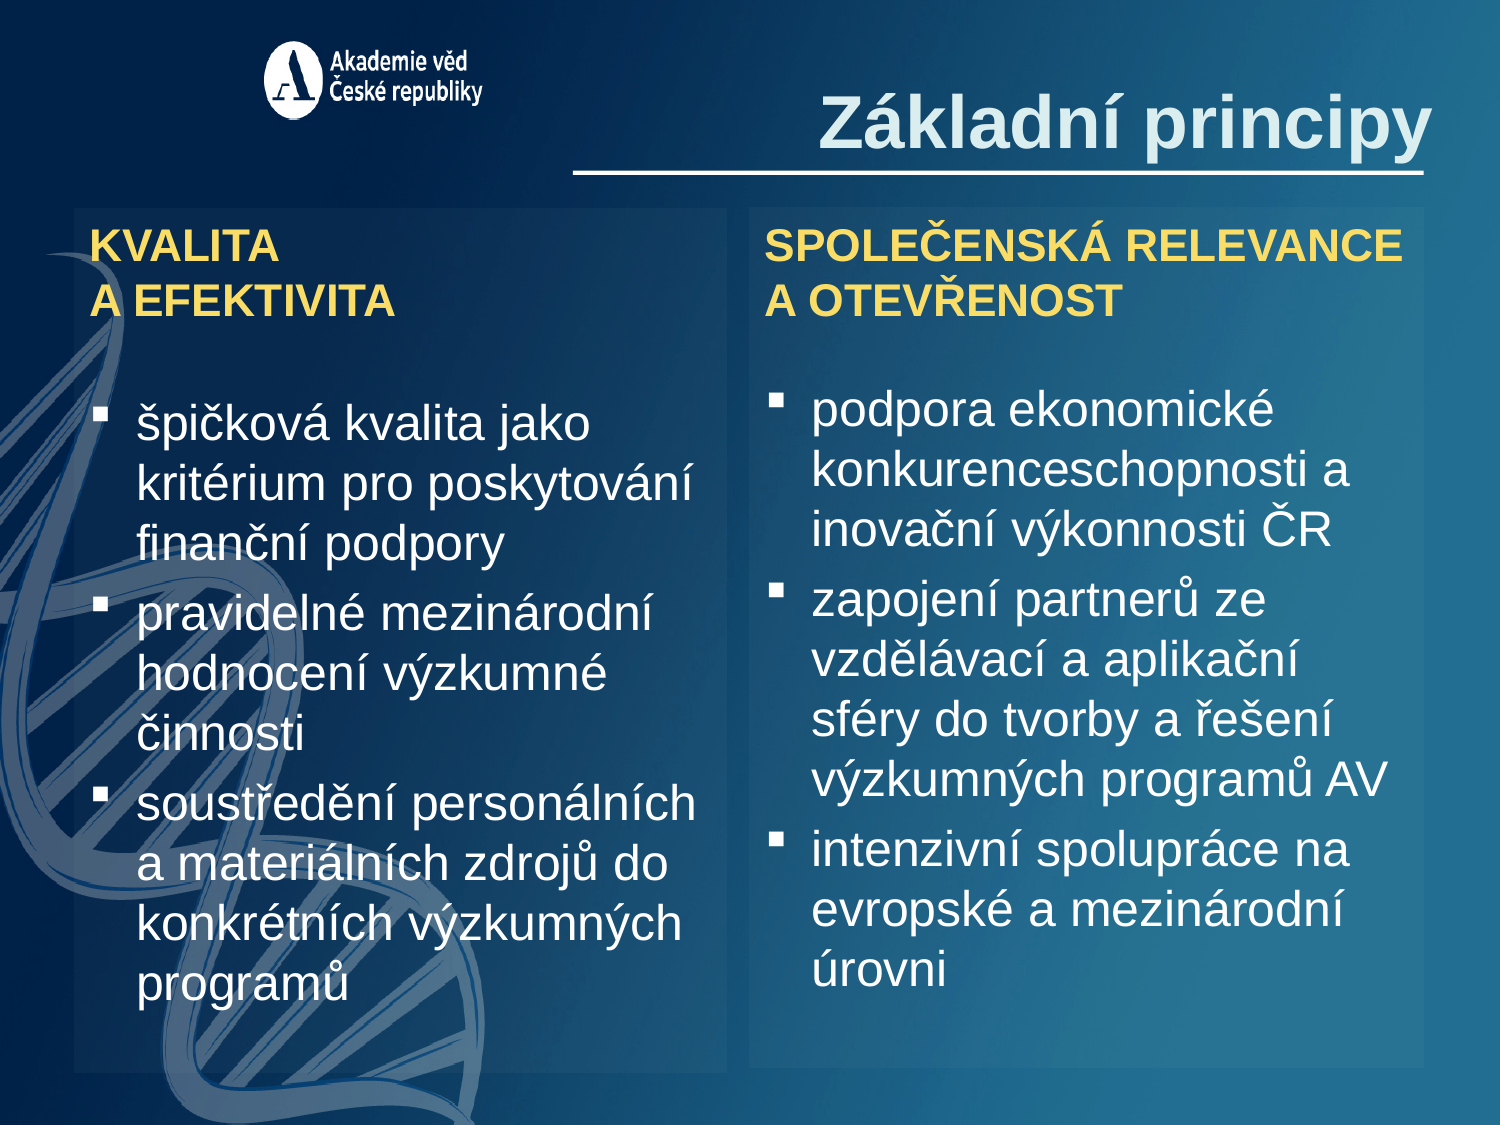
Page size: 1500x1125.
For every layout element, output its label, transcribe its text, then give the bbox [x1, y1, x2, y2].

picture [0, 0, 1500, 1125]
text_box Základní principy [161, 65, 1450, 171]
text_box SPOLEČENSKÁ RELEVANCE A OTEVŘENOST podpora ekonomické konkurenceschopnosti a inovační výkonnosti ČR zapojení partnerů ze vzdělávací a aplikační sféry do tvorby a řešení výzkumných programů AV intenzivní spolupráce na evropské a mezinárodní úrovni [749, 208, 1424, 1068]
text_box KVALITA A EFEKTIVITA špičková kvalita jako kritérium pro poskytování finanční podpory pravidelné mezinárodní hodnocení výzkumné činnosti soustředění personálních a materiálních zdrojů do konkrétních výzkumných programů [74, 208, 727, 1073]
